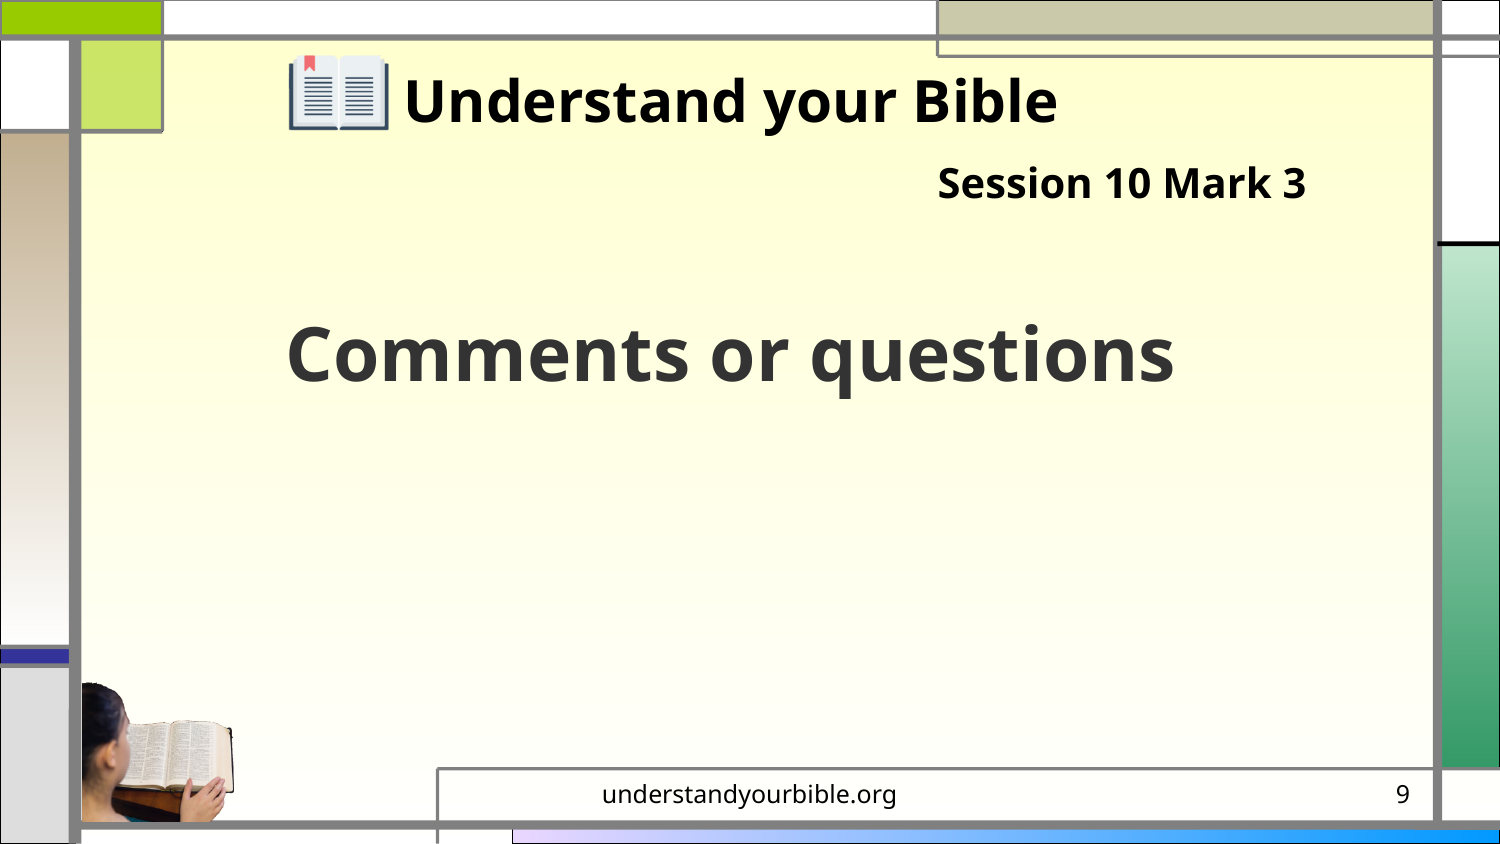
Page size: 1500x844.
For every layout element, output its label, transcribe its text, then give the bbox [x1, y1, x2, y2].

slide_number 9 [1074, 770, 1425, 818]
picture [81, 682, 235, 822]
picture [280, 47, 395, 138]
text_box Understand your Bible [276, 16, 1187, 182]
text_box Session 10 Mark 3 [820, 131, 1424, 233]
footer understandyourbible.org [512, 770, 988, 818]
text_box Comments or questions [206, 298, 1257, 450]
